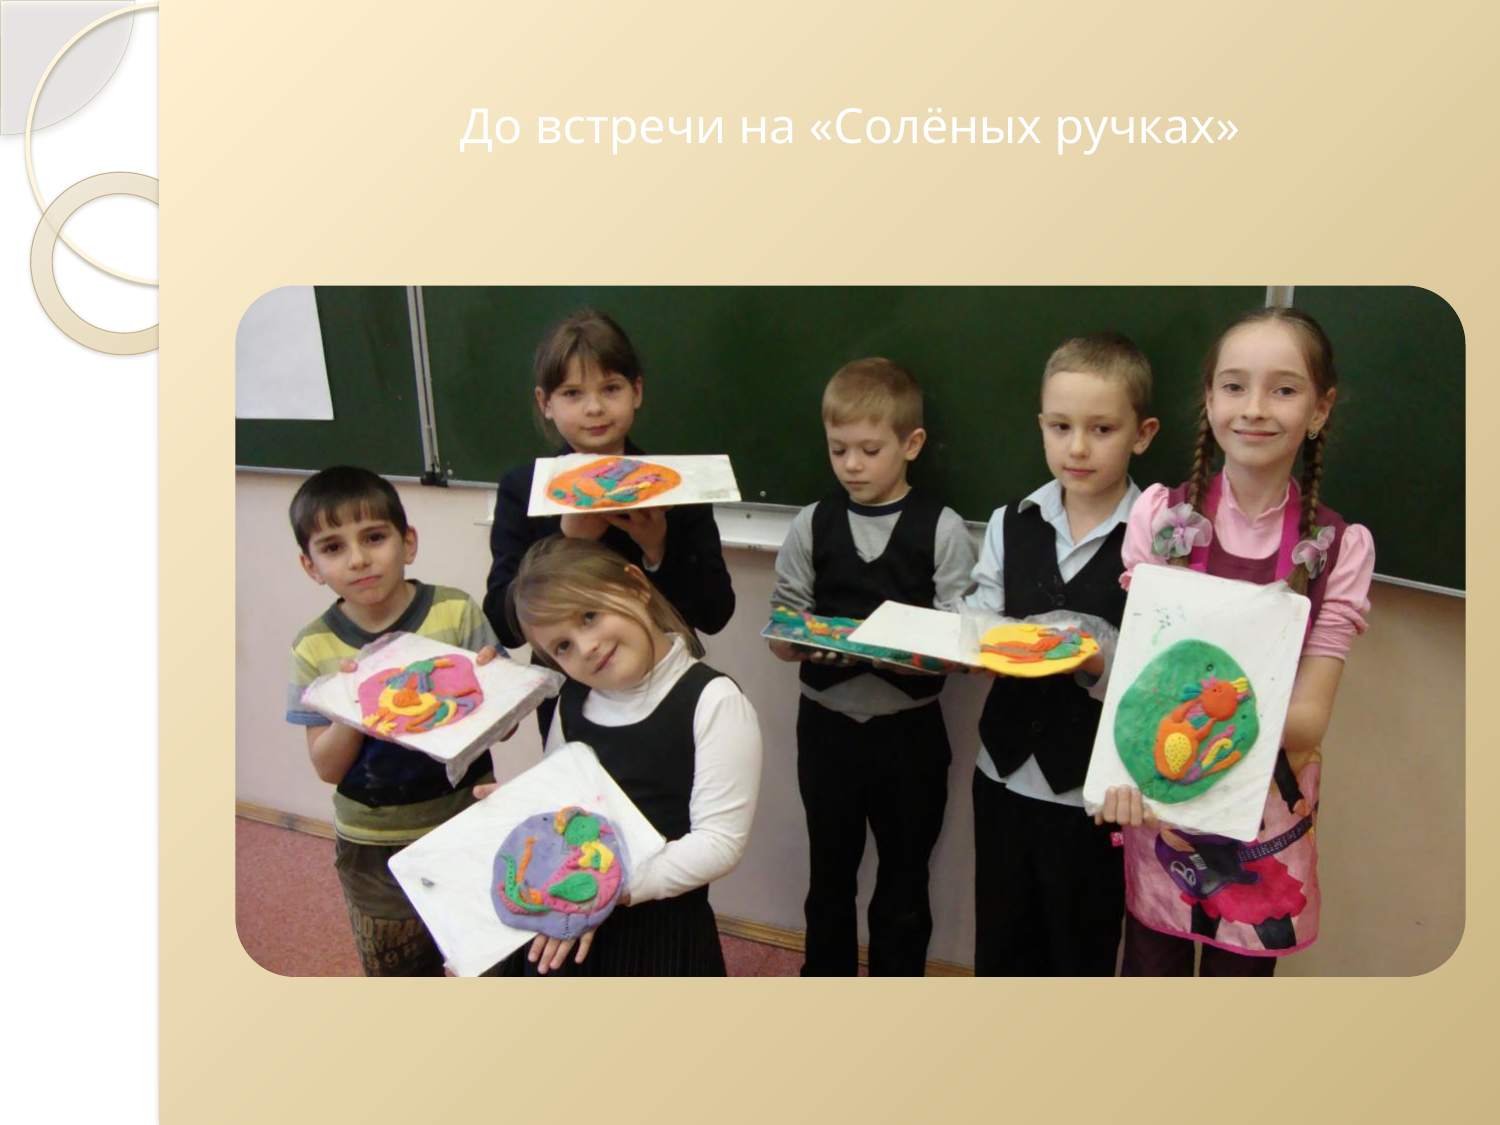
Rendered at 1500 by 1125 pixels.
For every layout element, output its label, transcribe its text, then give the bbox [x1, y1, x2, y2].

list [235, 285, 1466, 978]
title До встречи на «Солёных ручках» [233, 76, 1468, 175]
text_box [157, 0, 1500, 1125]
